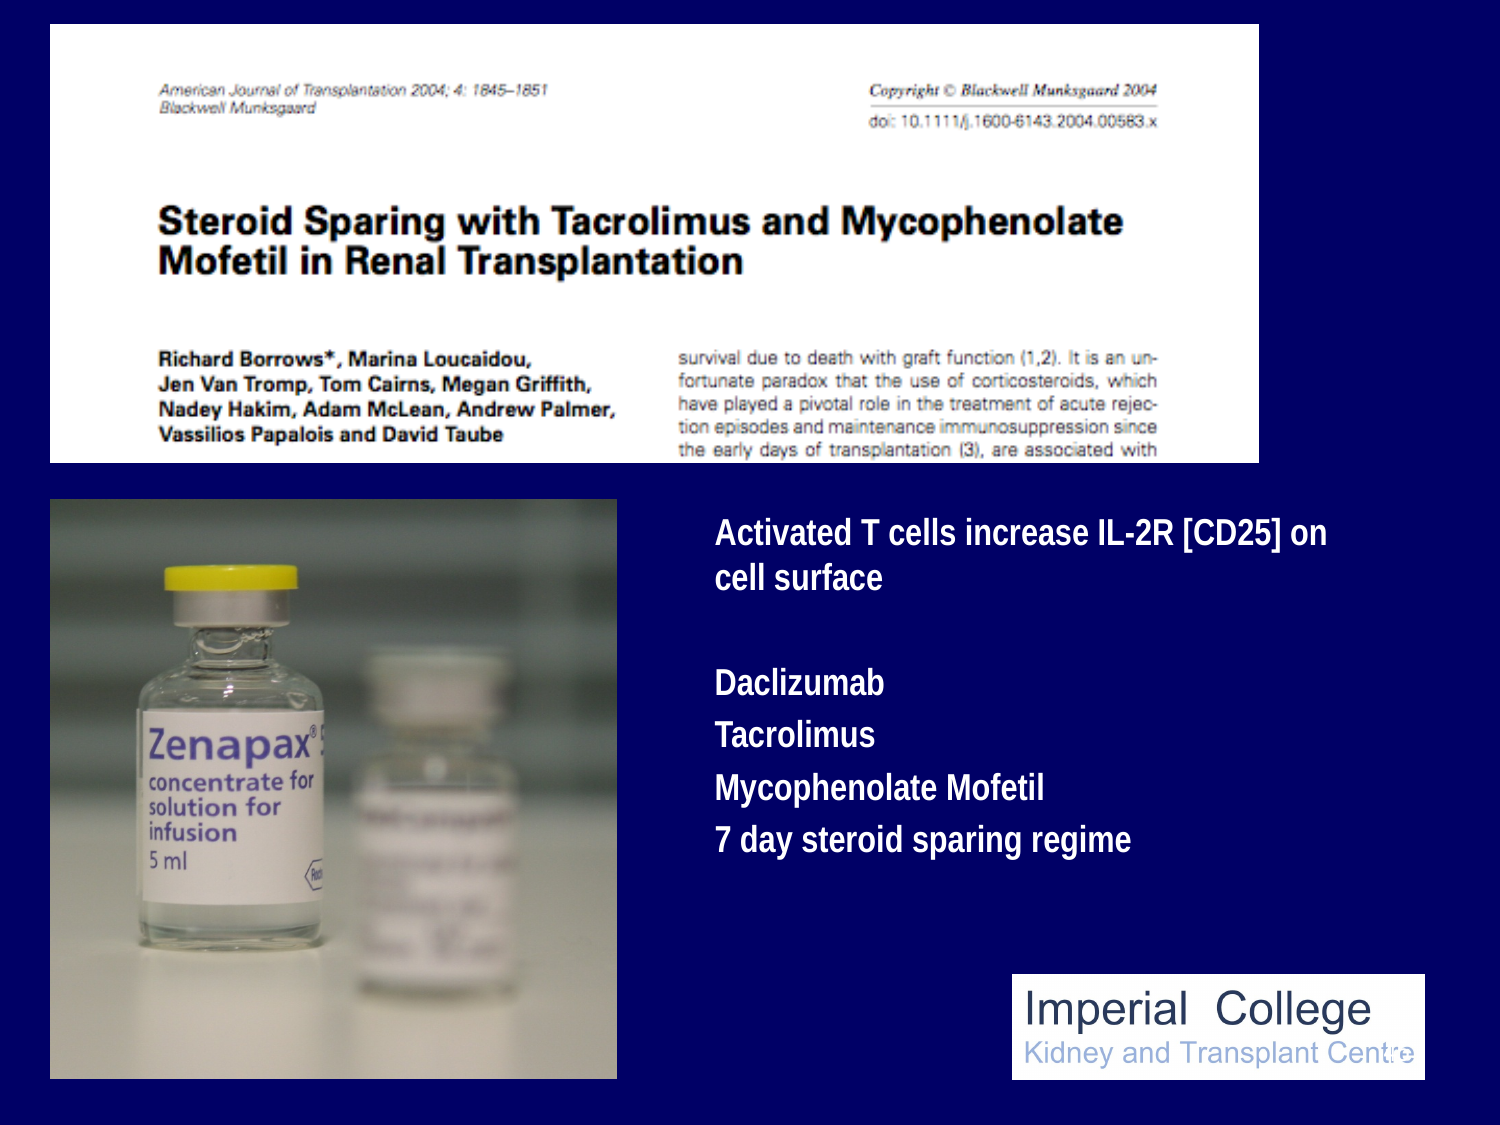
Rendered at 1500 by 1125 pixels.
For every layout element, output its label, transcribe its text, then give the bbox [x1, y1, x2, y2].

slide_number 45 [1074, 1024, 1426, 1103]
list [49, 499, 617, 1080]
text_box Activated T cells increase IL-2R [CD25] on cell surface Daclizumab Tacrolimus Mycophenolate Mofetil 7 day steroid sparing regime [699, 500, 1380, 913]
picture [49, 24, 1259, 463]
picture [1012, 974, 1425, 1080]
